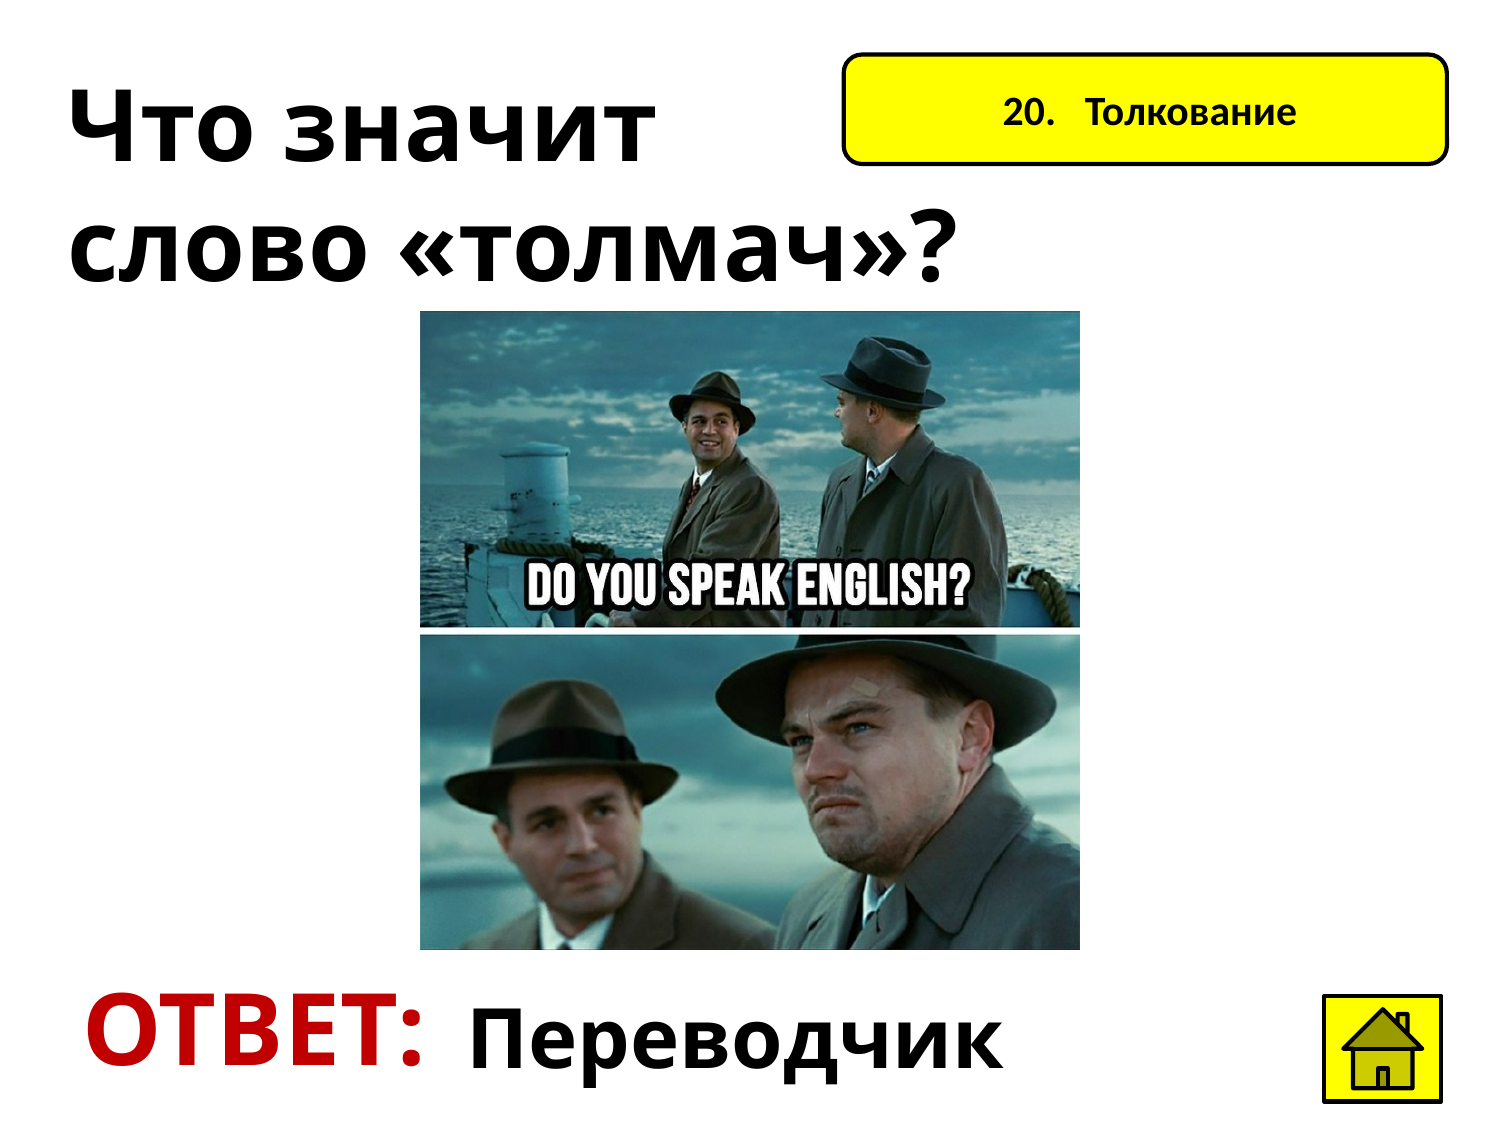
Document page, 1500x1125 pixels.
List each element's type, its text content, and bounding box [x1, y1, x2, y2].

text_box Переводчик [451, 977, 1325, 1093]
picture [420, 311, 1080, 951]
text_box Что значит слово «толмач»? [53, 54, 1412, 310]
text_box [1322, 994, 1443, 1104]
text_box 20. Толкование [854, 52, 1450, 167]
text_box ОТВЕТ: [67, 957, 442, 1093]
